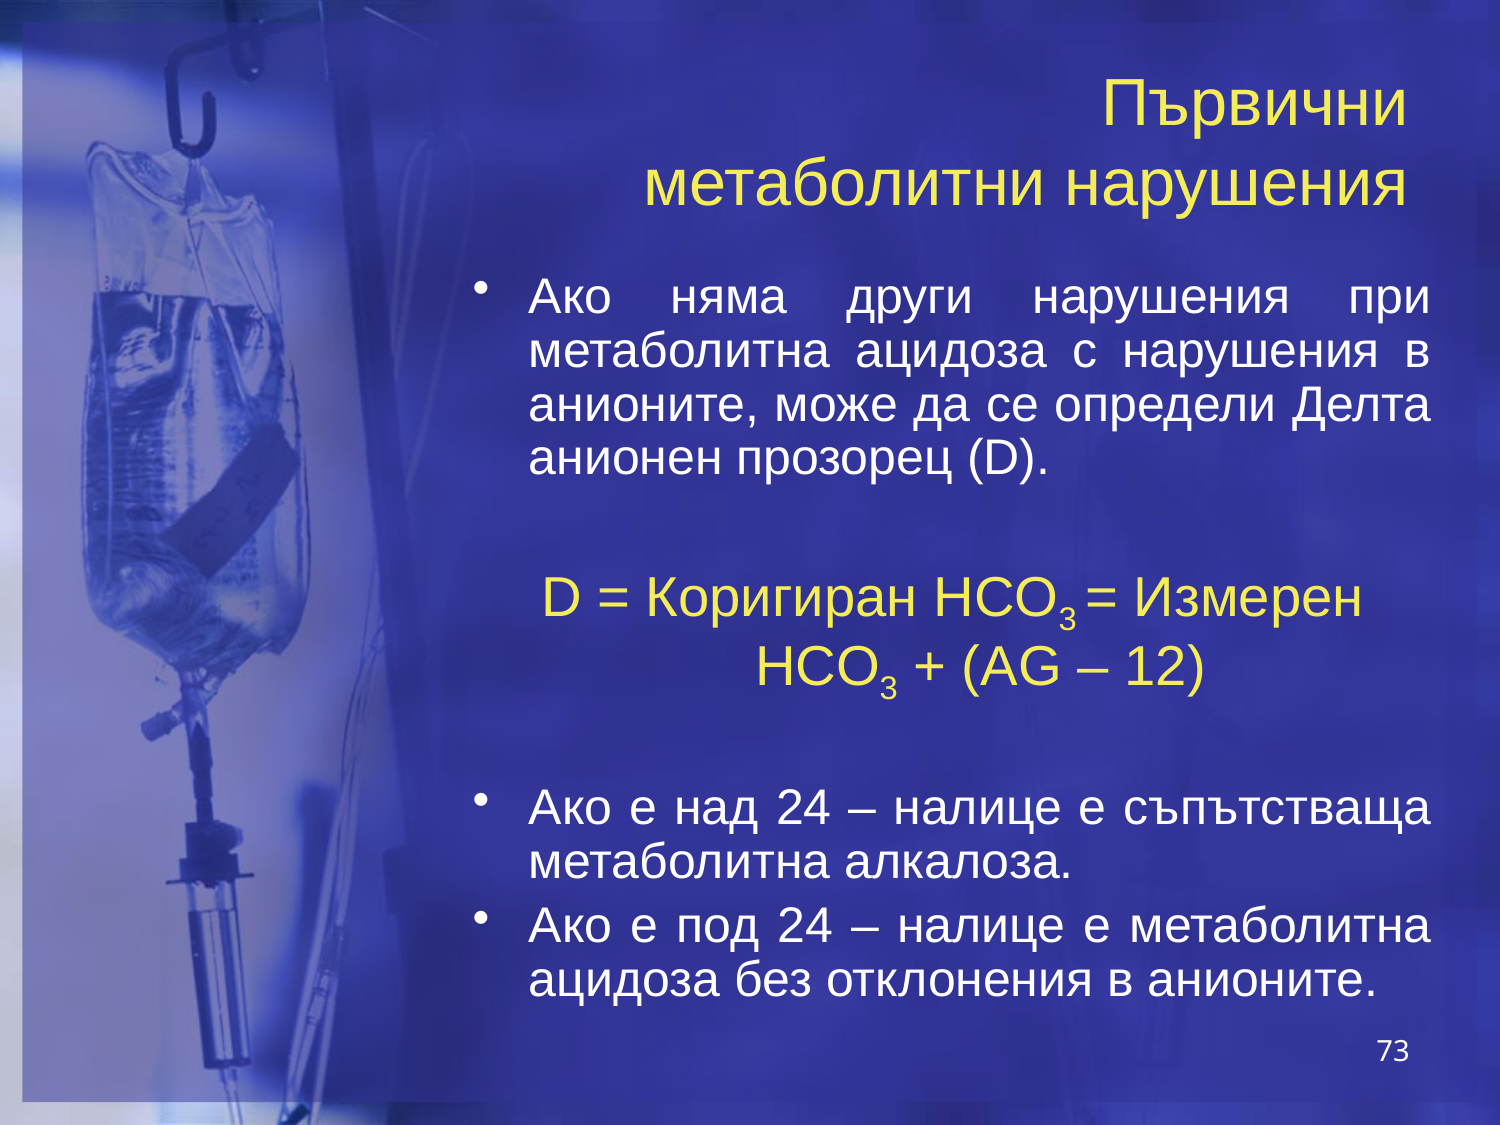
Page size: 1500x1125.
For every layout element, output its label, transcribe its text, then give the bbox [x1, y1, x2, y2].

slide_number 73 [1074, 1024, 1425, 1103]
title Първични метаболитни нарушения [74, 45, 1425, 233]
list Ако няма други нарушения при метаболитна ацидоза с нарушения в анионите, може да се определи Делта анионен прозорец (D). D = Коригиран HCO3 = Измерен HCO3 + (AG – 12) Ако е над 24 – налице е съпътстваща метаболитна алкалоза. Ако е под 24 – налице е метаболитна ацидоза без отклонения в анионите. [457, 262, 1447, 1006]
picture [0, 0, 1500, 1125]
